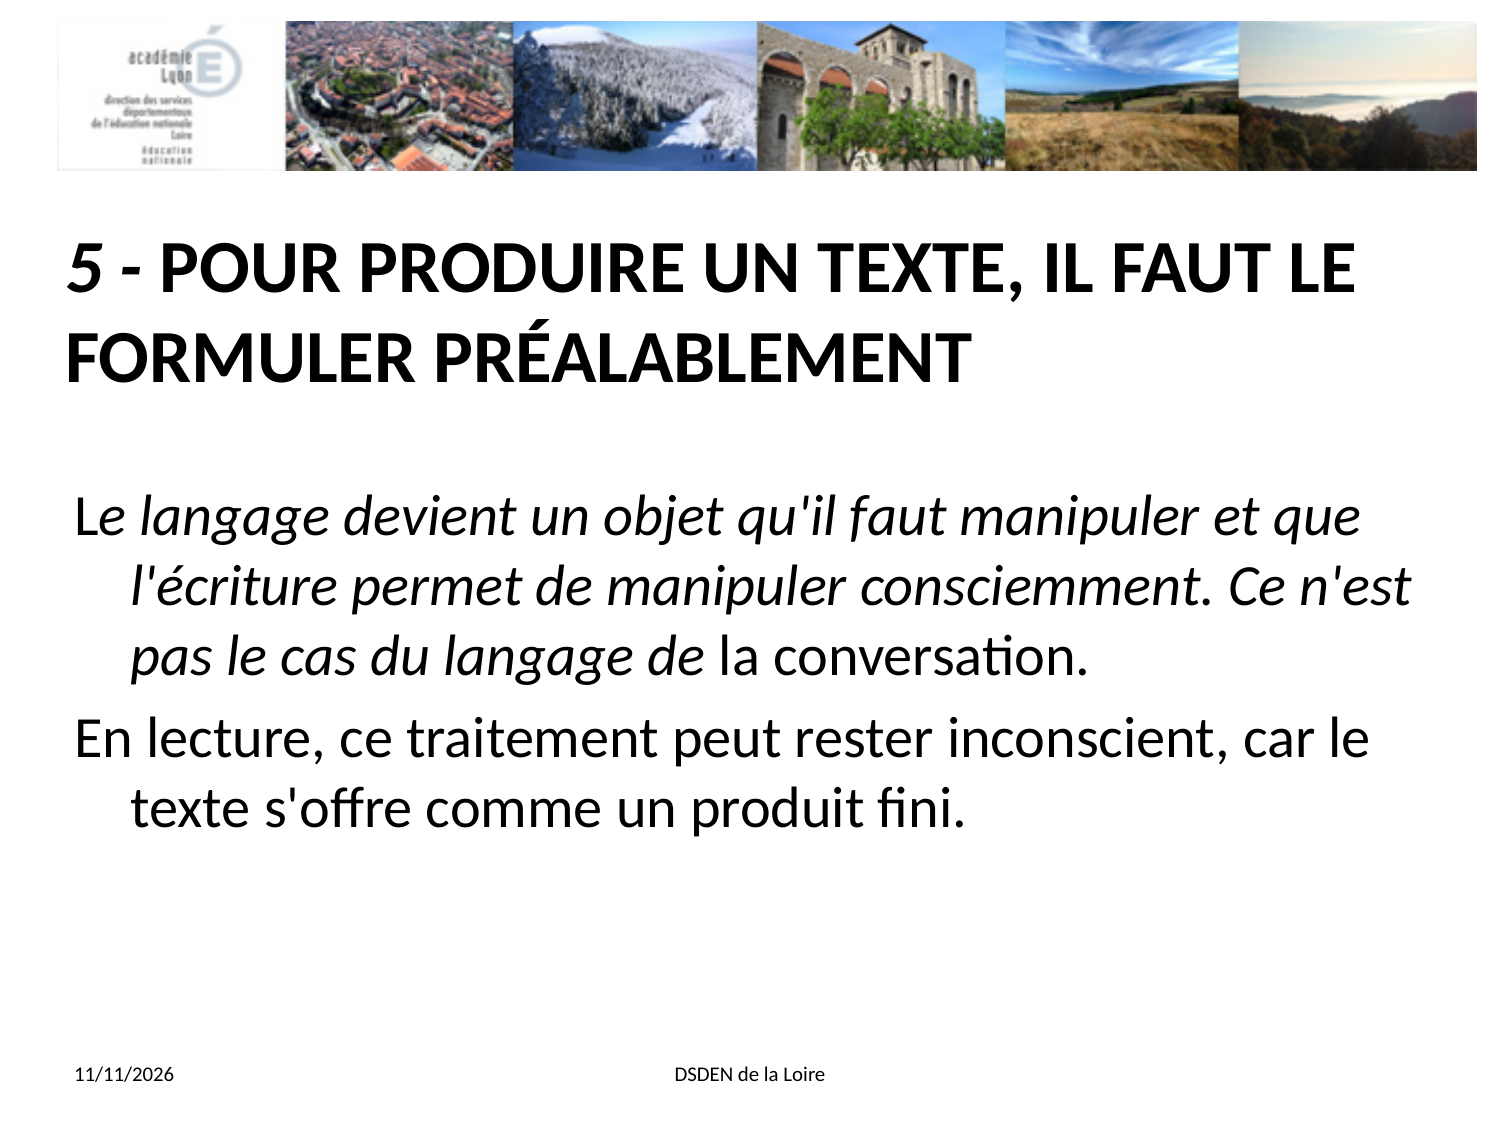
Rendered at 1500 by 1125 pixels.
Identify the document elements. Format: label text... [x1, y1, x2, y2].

footer DSDEN de la Loire [512, 1042, 988, 1103]
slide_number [59, 1042, 425, 1103]
title 5 - POUR PRODUIRE UN TEXTE, IL FAUT LE FORMULER PRÉALABLEMENT [59, 211, 1477, 423]
list Le langage devient un objet qu'il faut manipuler et que l'écriture permet de manipuler consciemment. Ce n'est pas le cas du langage de la conversation. En lecture, ce traitement peut rester inconscient, car le texte s'offre comme un produit fini. [59, 469, 1477, 1043]
picture [57, 21, 1477, 171]
